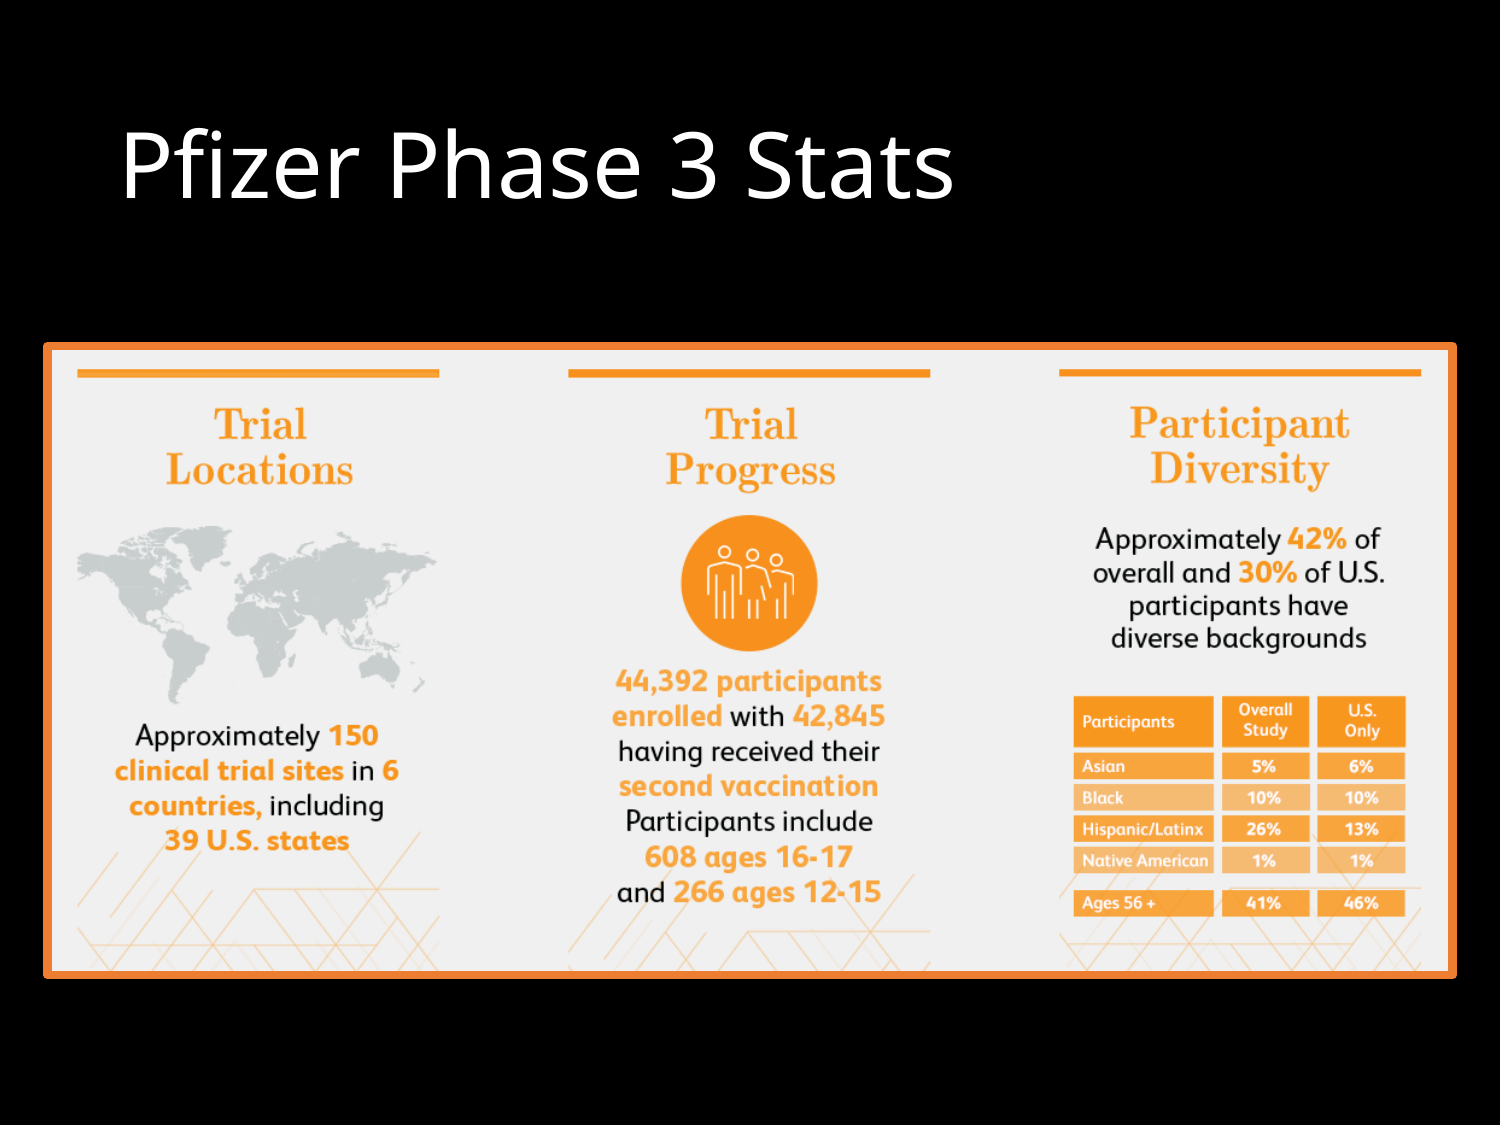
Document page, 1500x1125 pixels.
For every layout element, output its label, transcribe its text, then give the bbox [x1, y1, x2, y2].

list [51, 350, 1449, 971]
title Pfizer Phase 3 Stats [103, 59, 1397, 278]
